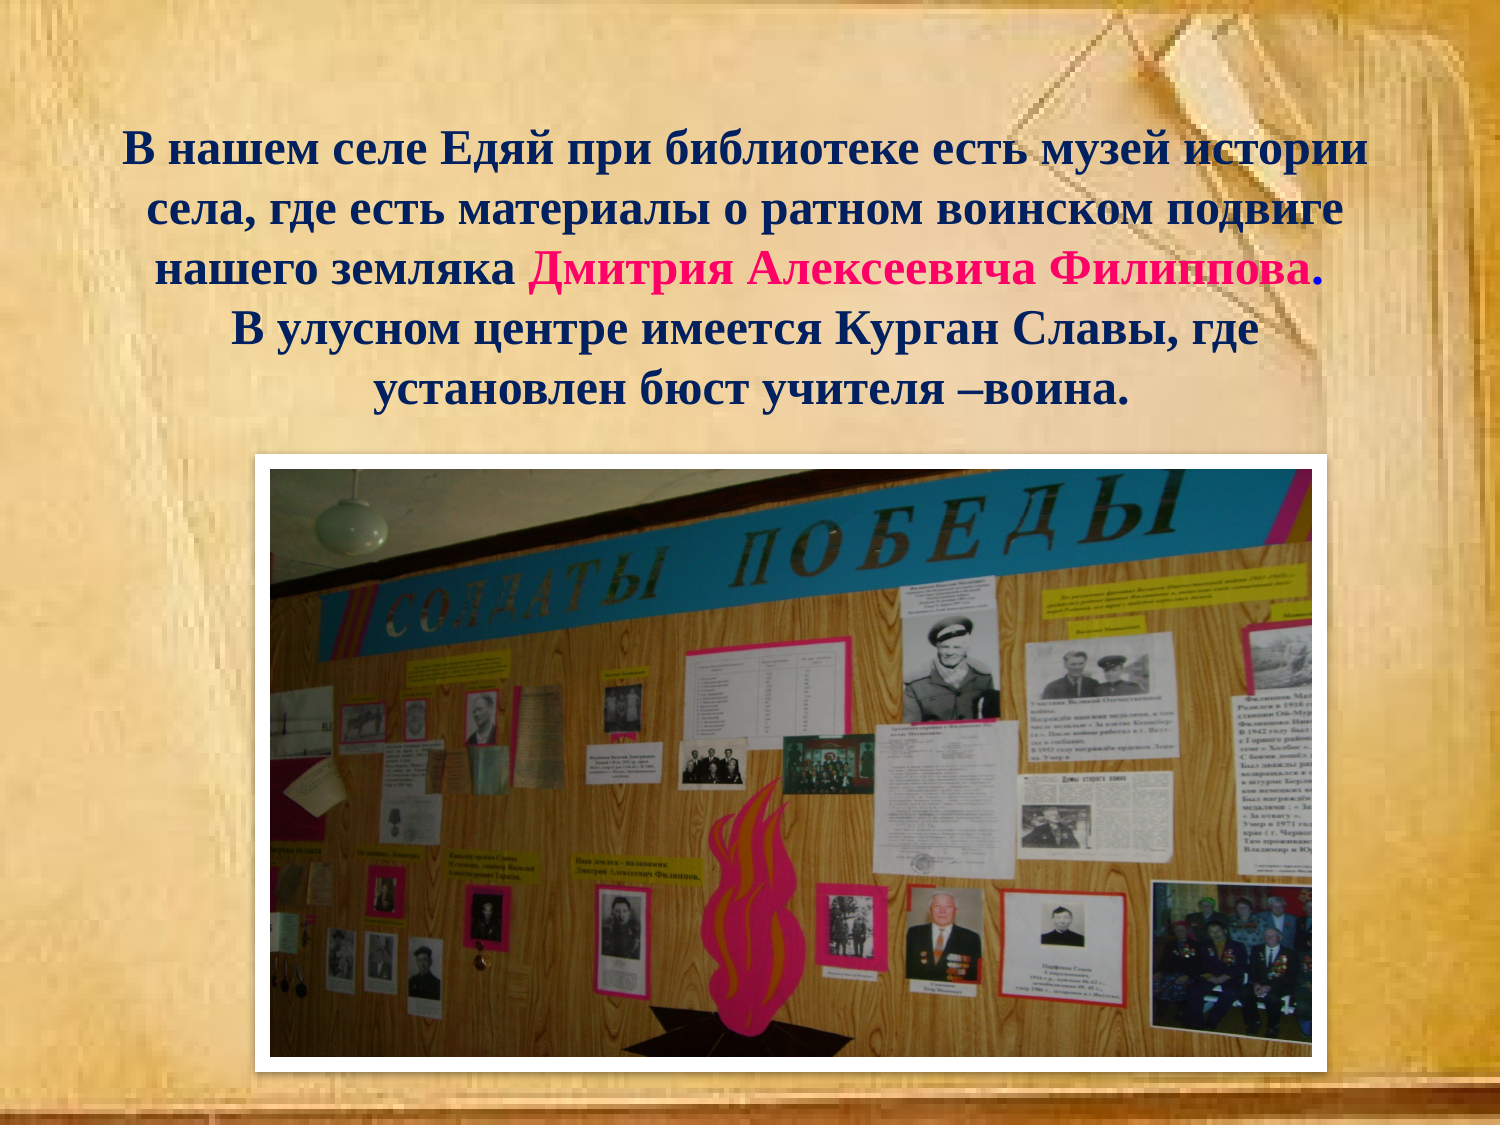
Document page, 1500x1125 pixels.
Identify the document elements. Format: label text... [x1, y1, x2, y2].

picture [0, 0, 1500, 1125]
title В нашем селе Едяй при библиотеке есть музей истории села, где есть материалы о ратном воинском подвиге нашего земляка Дмитрия Алексеевича Филиппова. В улусном центре имеется Курган Славы, где установлен бюст учителя –воина. [70, 46, 1421, 423]
